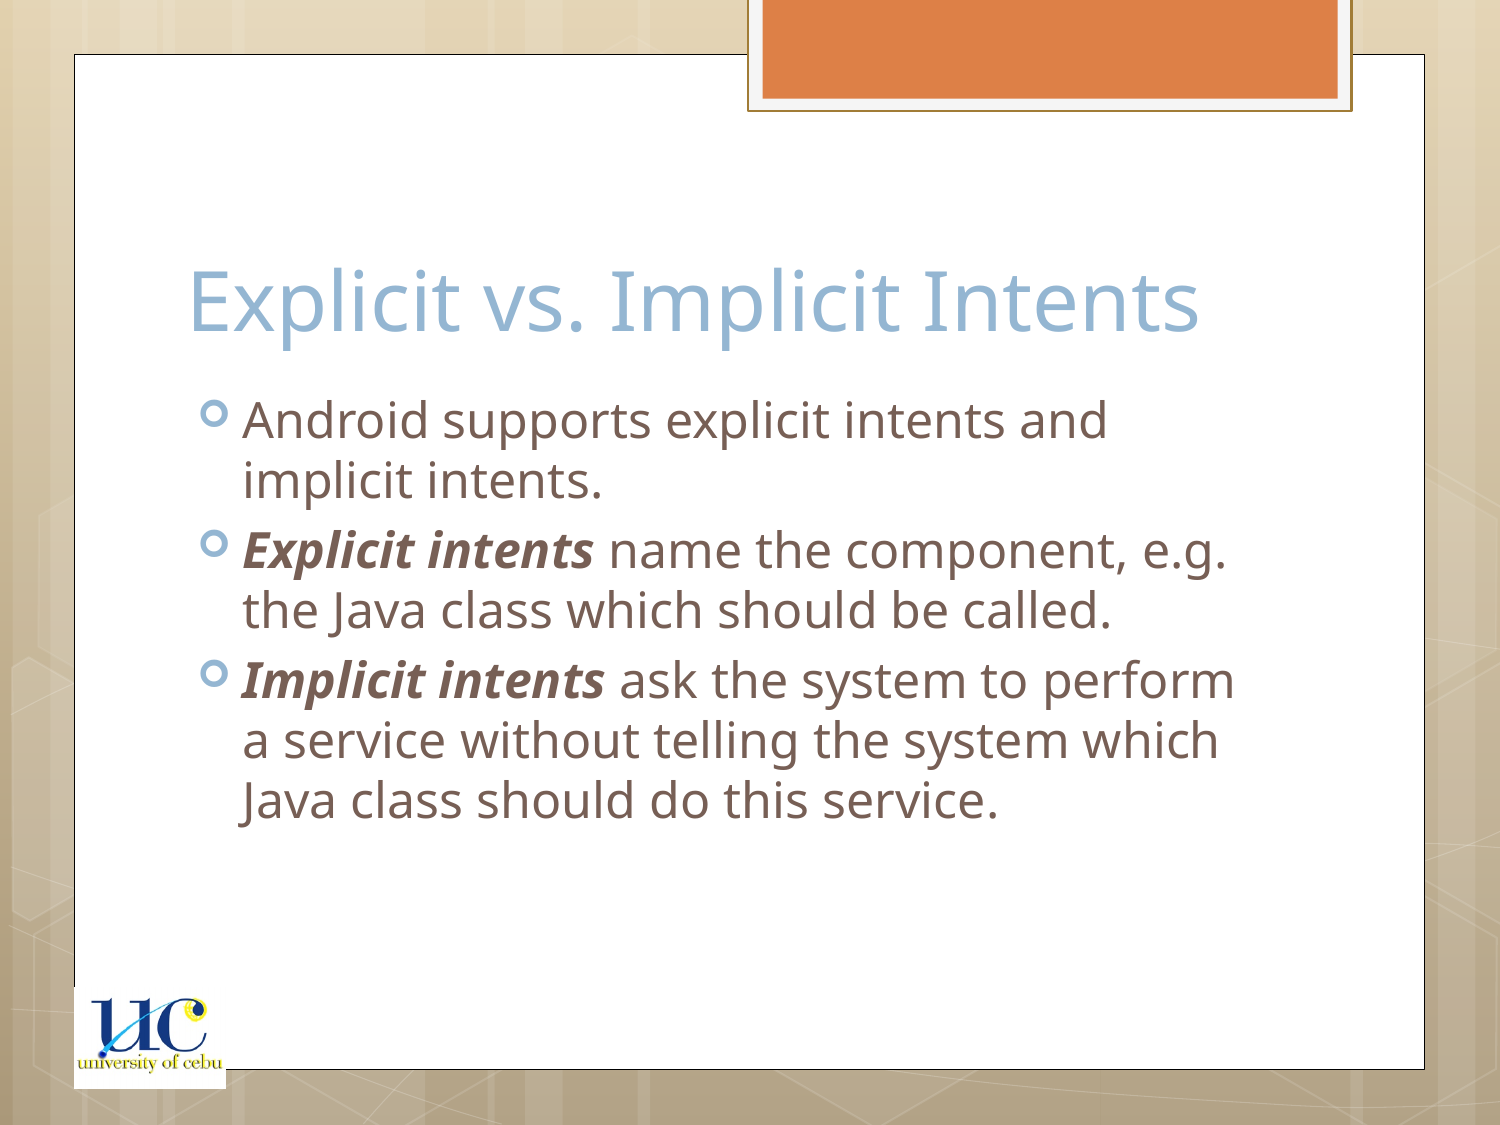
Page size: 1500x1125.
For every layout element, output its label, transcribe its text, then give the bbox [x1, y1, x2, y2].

list Android supports explicit intents and implicit intents. Explicit intents name the component, e.g. the Java class which should be called. Implicit intents ask the system to perform a service without telling the system which Java class should do this service. [171, 381, 1283, 957]
picture [74, 987, 226, 1089]
title Explicit vs. Implicit Intents [171, 168, 1324, 357]
